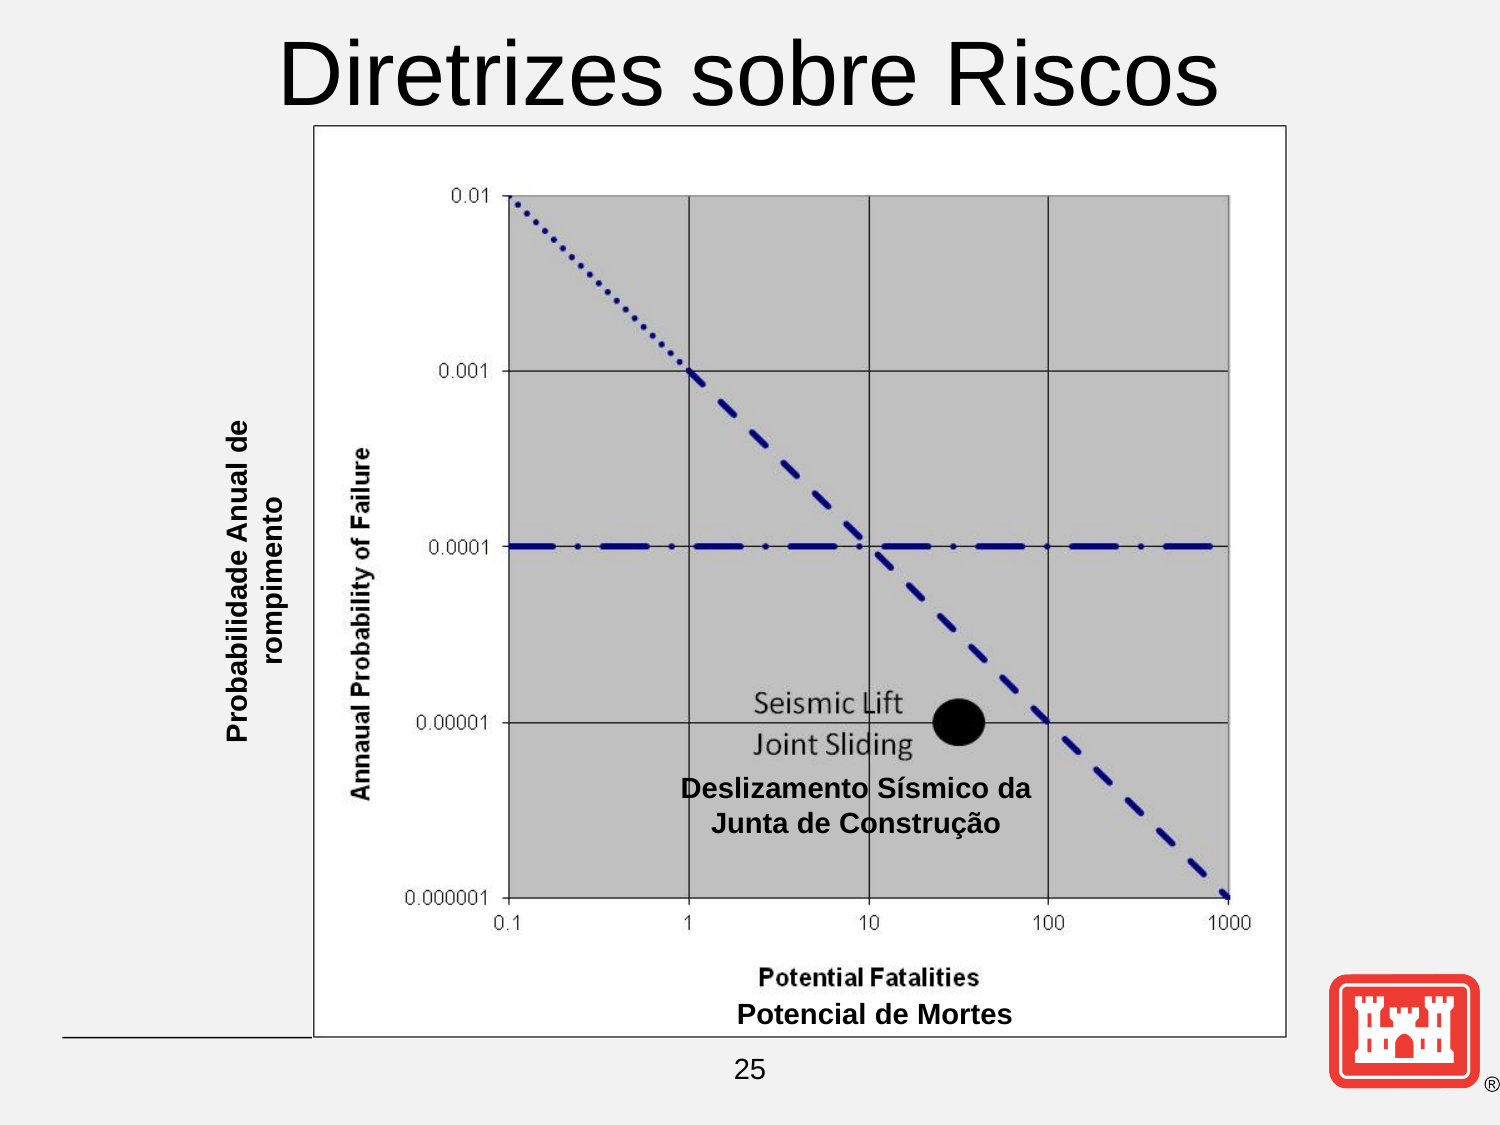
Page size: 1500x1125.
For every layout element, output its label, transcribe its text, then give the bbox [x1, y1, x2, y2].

title Diretrizes sobre Riscos [74, 0, 1426, 138]
text_box Probabilidade Anual de rompimento [210, 332, 307, 831]
slide_number 25 [512, 1047, 988, 1103]
picture [312, 124, 1288, 1039]
picture [1329, 974, 1500, 1092]
